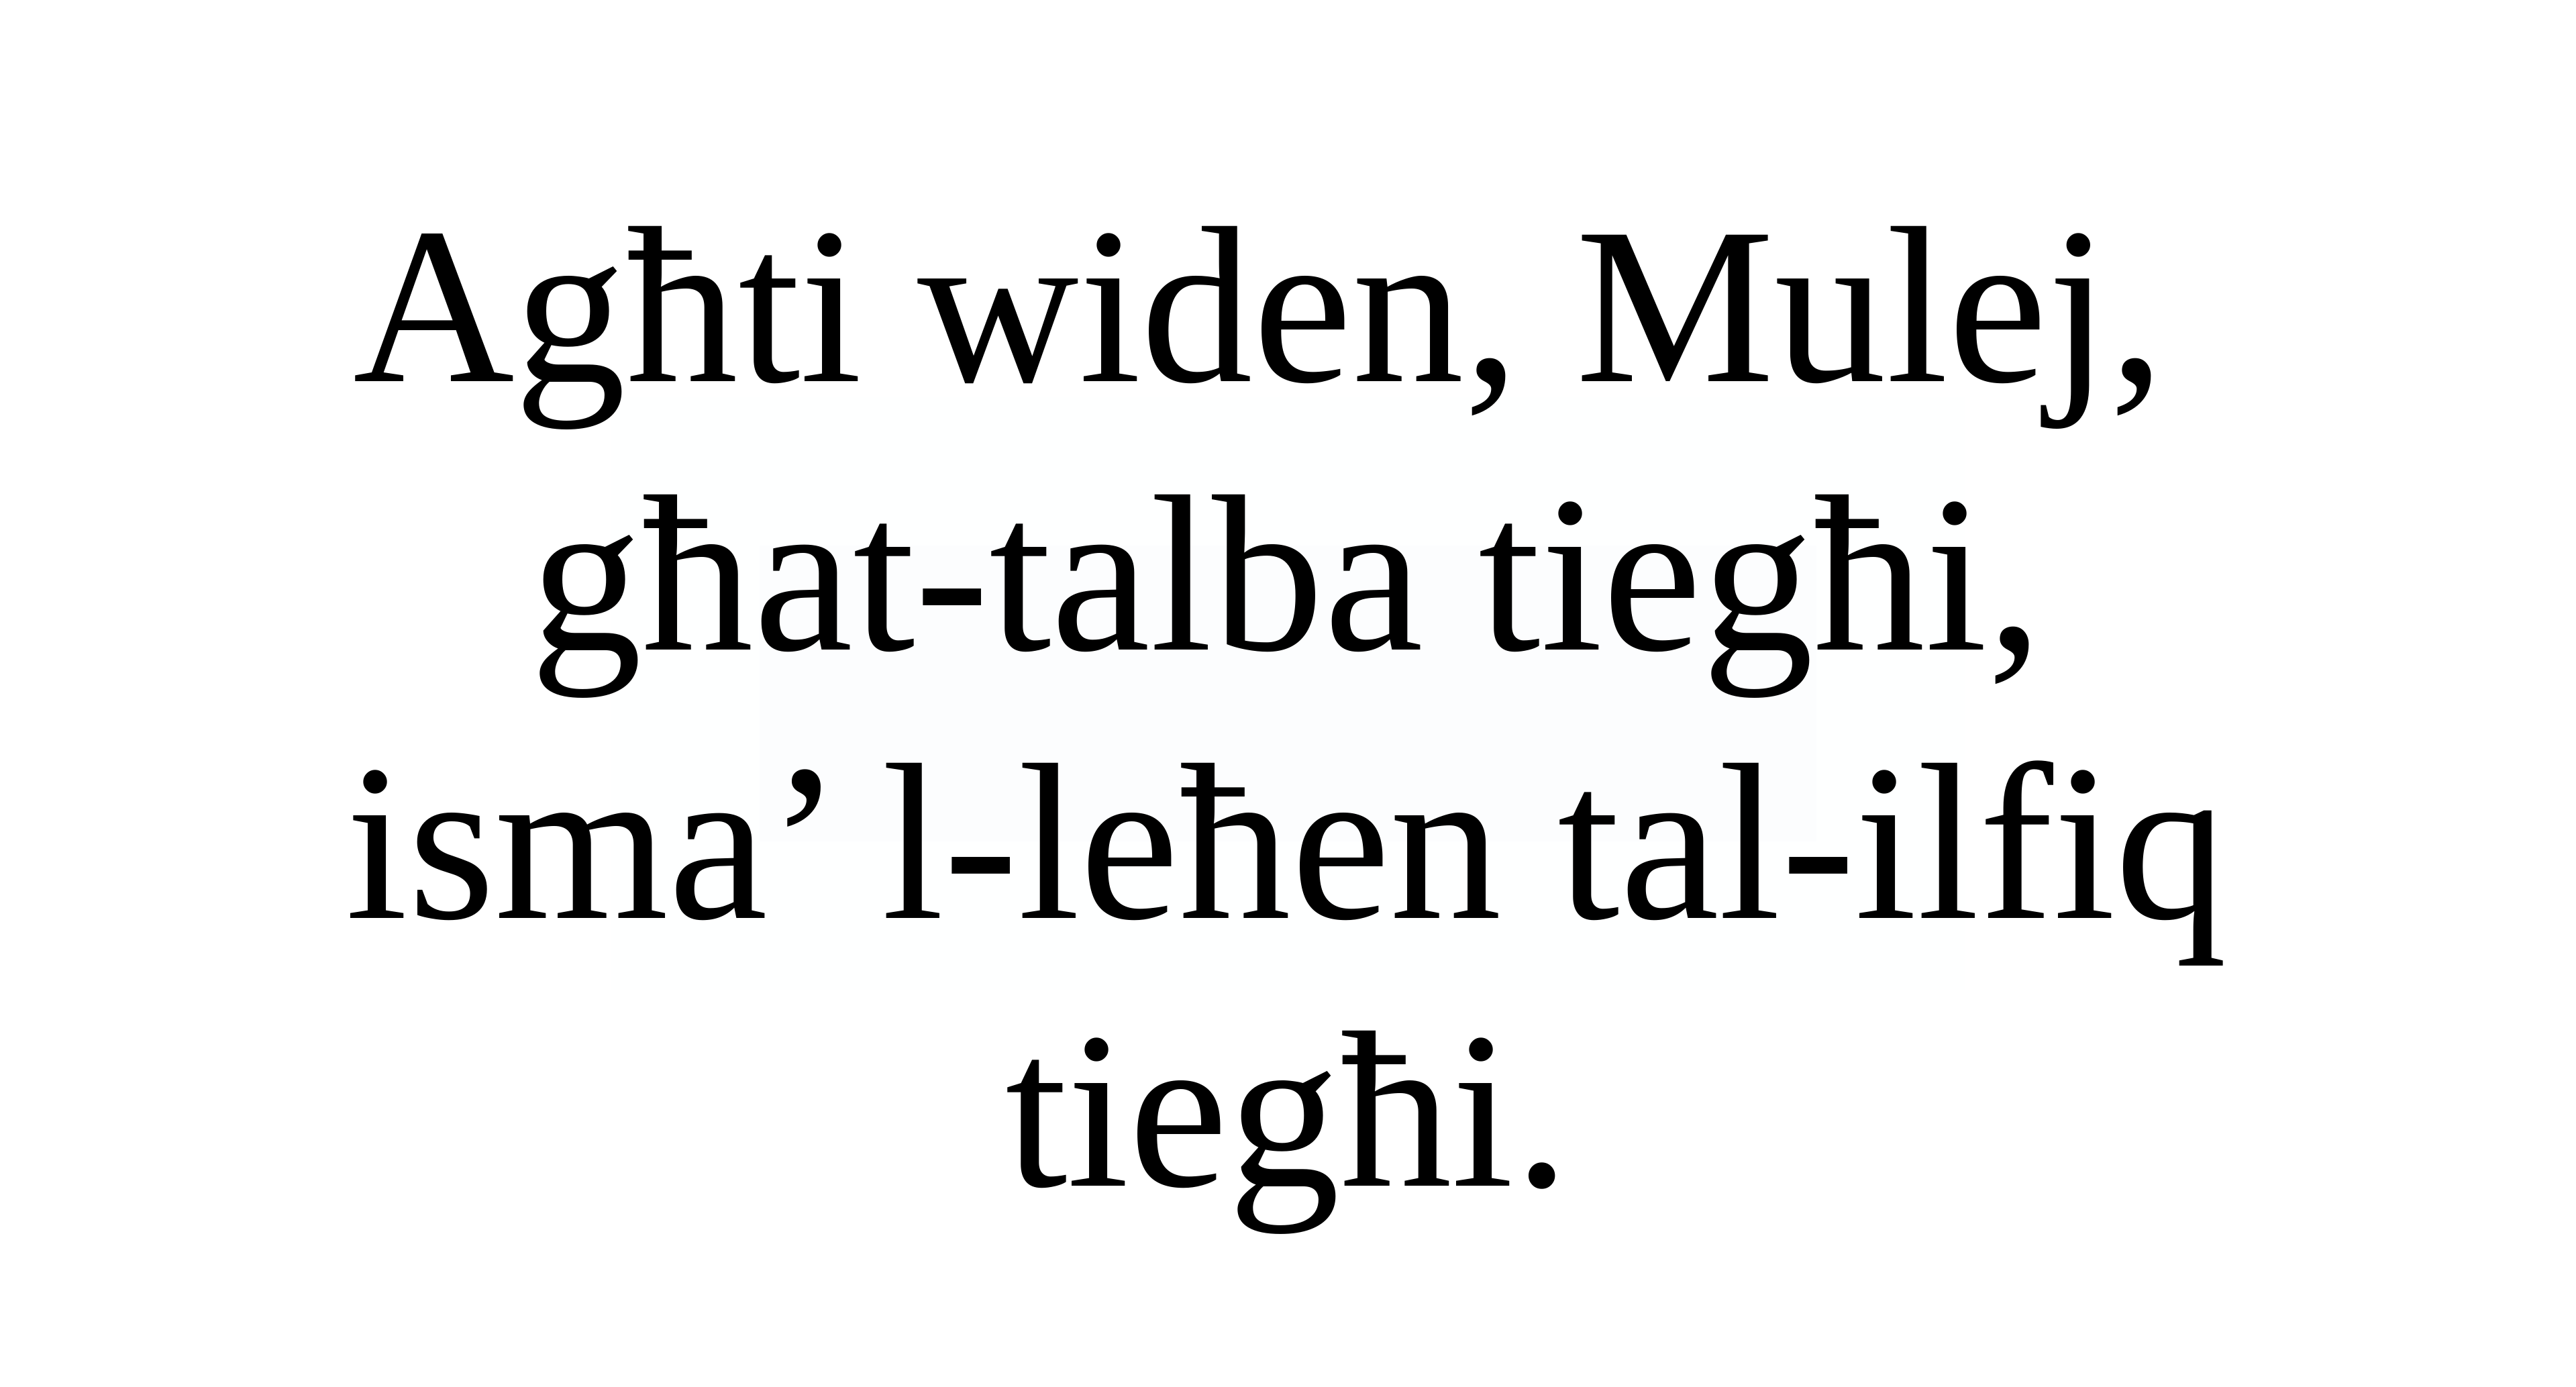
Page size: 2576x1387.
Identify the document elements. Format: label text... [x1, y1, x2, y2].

text_box Agħti widen, Mulej, għat-talba tiegħi, isma’ l-leħen tal-ilfiq tiegħi. [74, 146, 2501, 1243]
